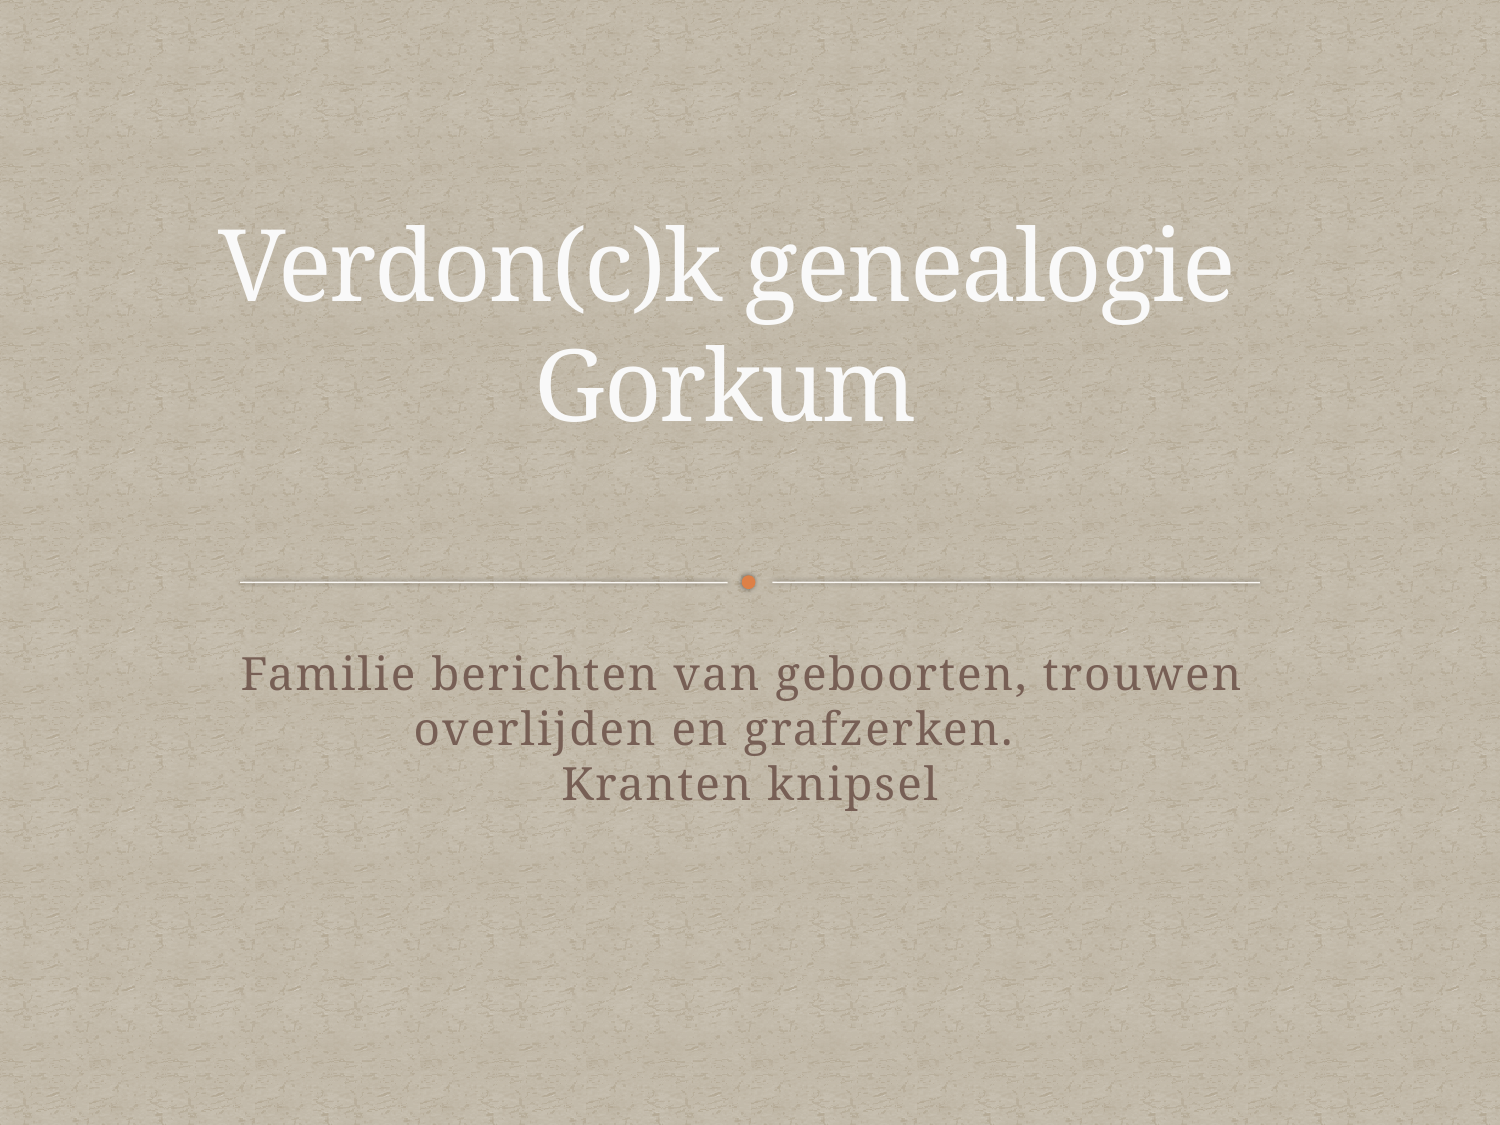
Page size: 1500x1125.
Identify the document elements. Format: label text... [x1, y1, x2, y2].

title Verdon(c)k genealogie Gorkum [88, 208, 1364, 450]
subtitle Familie berichten van geboorten, trouwen overlijden en grafzerken. Kranten knipsel [225, 637, 1275, 846]
